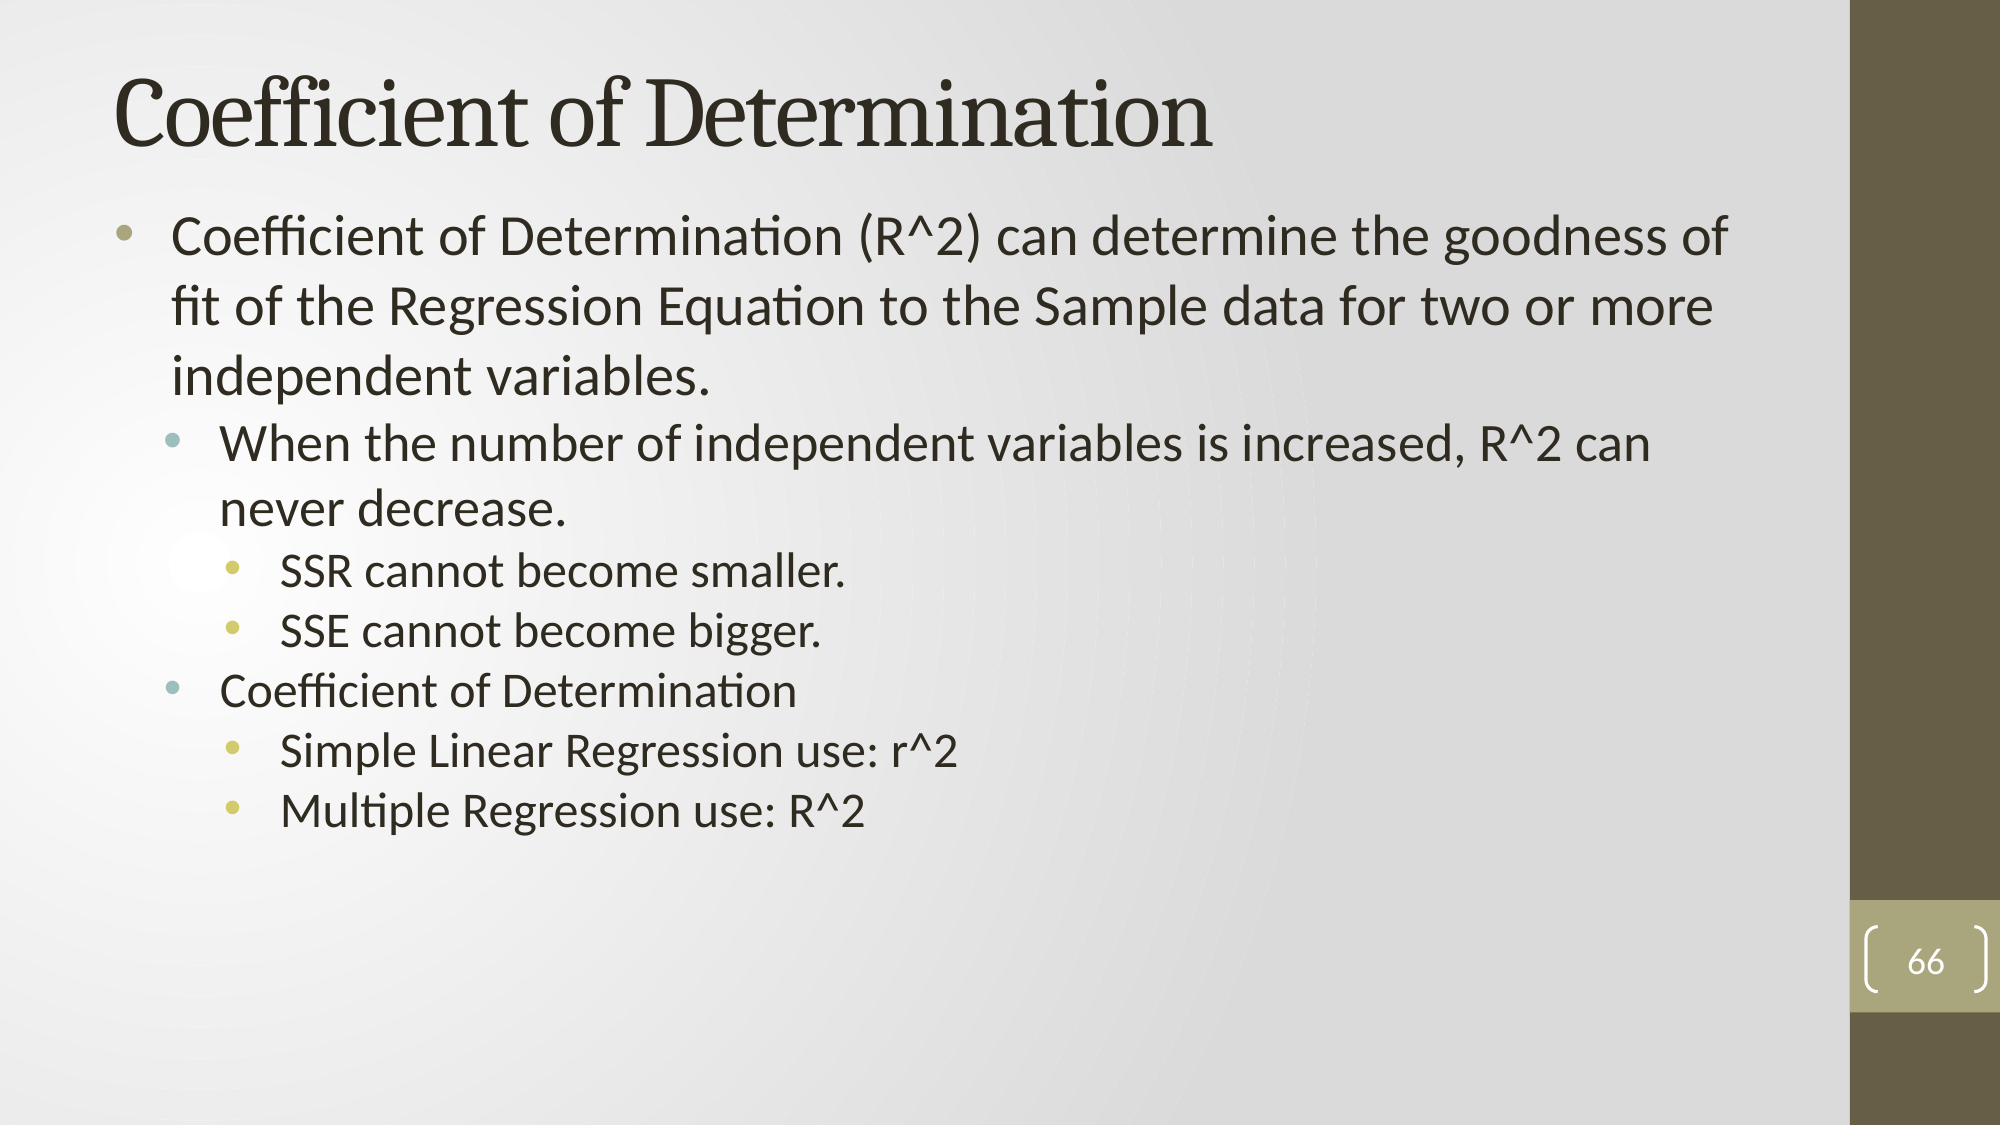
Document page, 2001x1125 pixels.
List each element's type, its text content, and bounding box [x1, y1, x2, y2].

title Coefficient of Determination [99, 45, 1767, 167]
list Coefficient of Determination (R^2) can determine the goodness of fit of the Regression Equation to the Sample data for two or more independent variables. When the number of independent variables is increased, R^2 can never decrease. SSR cannot become smaller. SSE cannot become bigger. Coefficient of Determination Simple Linear Regression use: r^2 Multiple Regression use: R^2 [99, 190, 1767, 1078]
slide_number 66 [1864, 925, 1988, 994]
